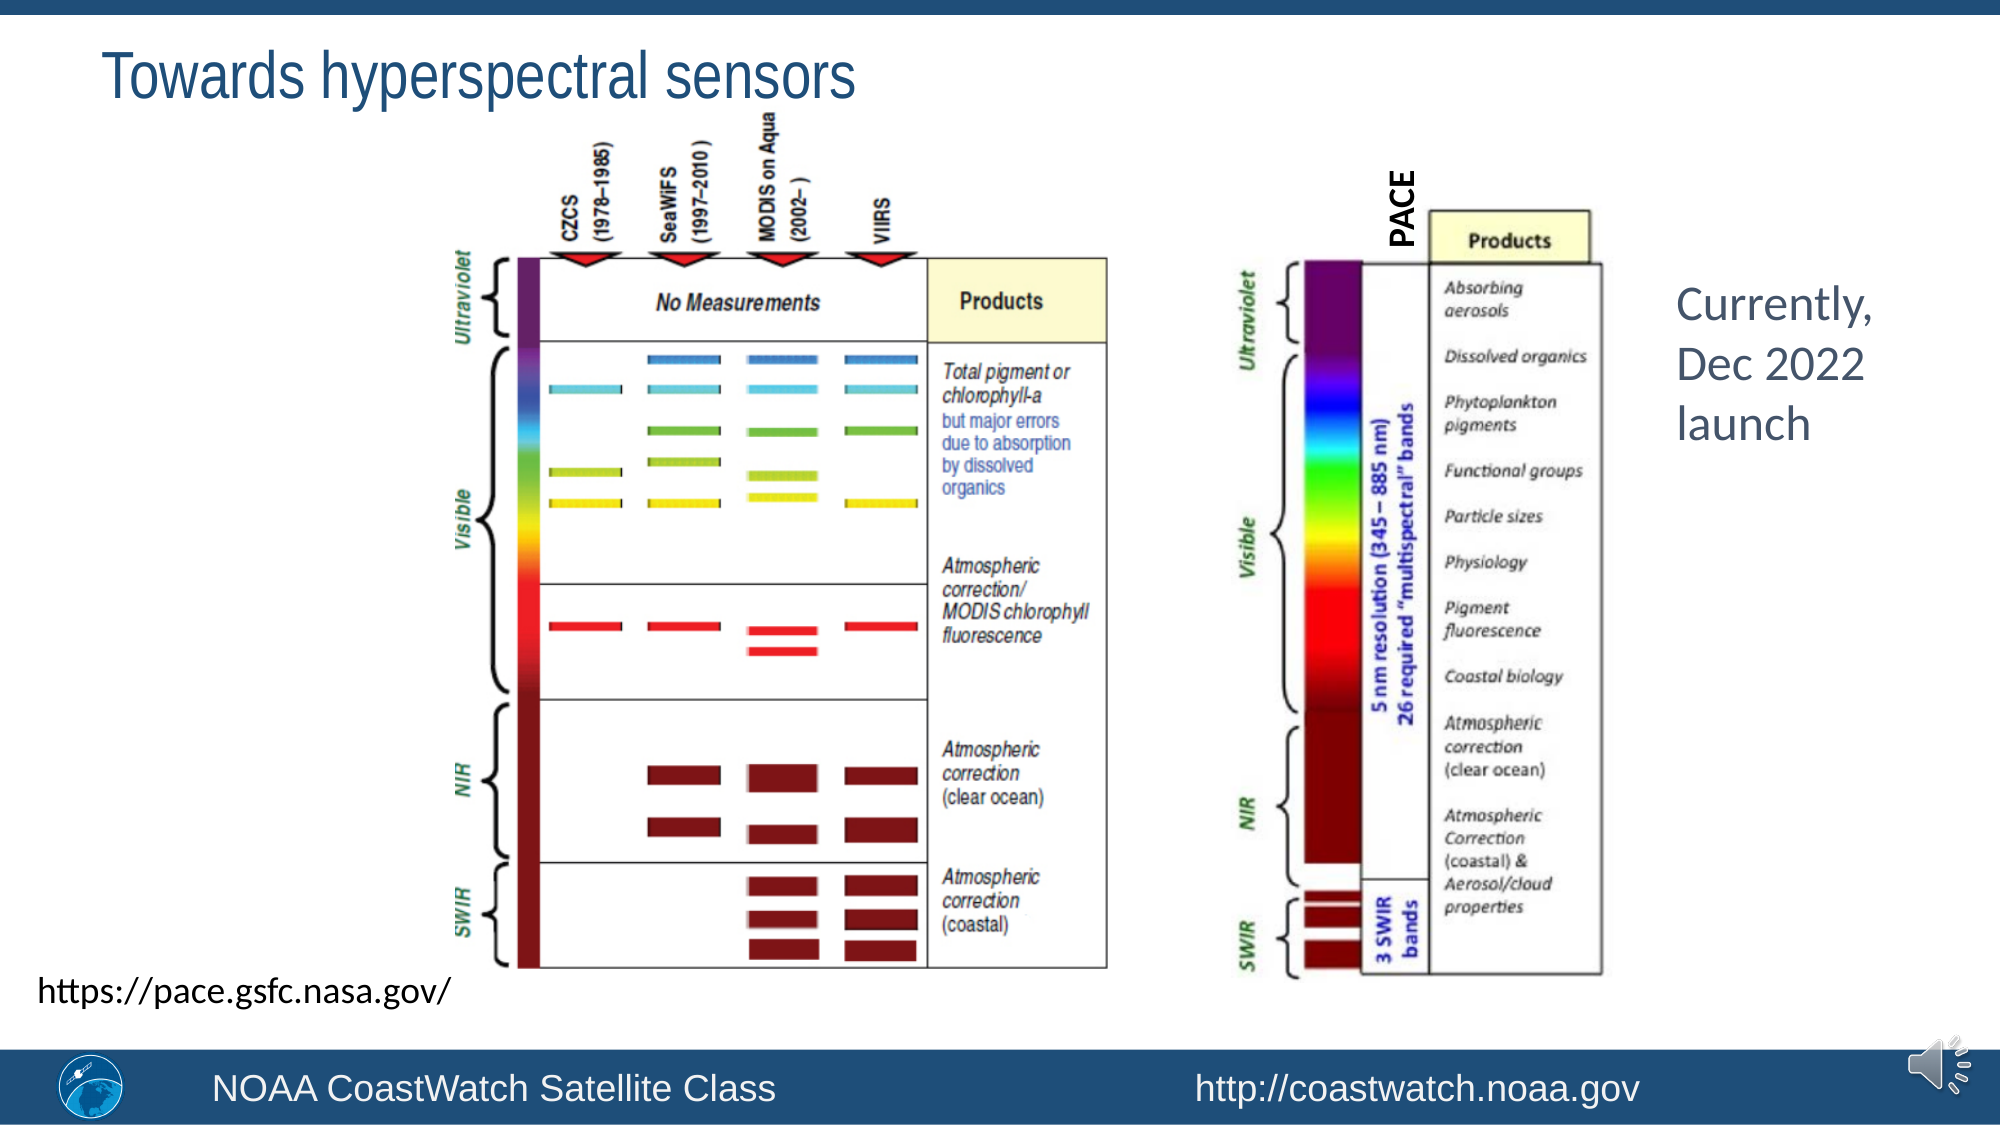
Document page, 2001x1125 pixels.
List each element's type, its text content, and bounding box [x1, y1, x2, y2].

picture [1230, 205, 1618, 983]
picture [1908, 1033, 1976, 1101]
text_box PACE [1369, 187, 1430, 203]
text_box https://pace.gsfc.nasa.gov/ [22, 958, 473, 1019]
picture [56, 1052, 125, 1121]
footer NOAA CoastWatch Satellite Class http://coastwatch.noaa.gov [196, 1056, 1734, 1117]
text_box Currently, Dec 2022 launch [1661, 263, 2000, 459]
picture [455, 101, 1109, 980]
title Towards hyperspectral sensors [86, 0, 1812, 187]
